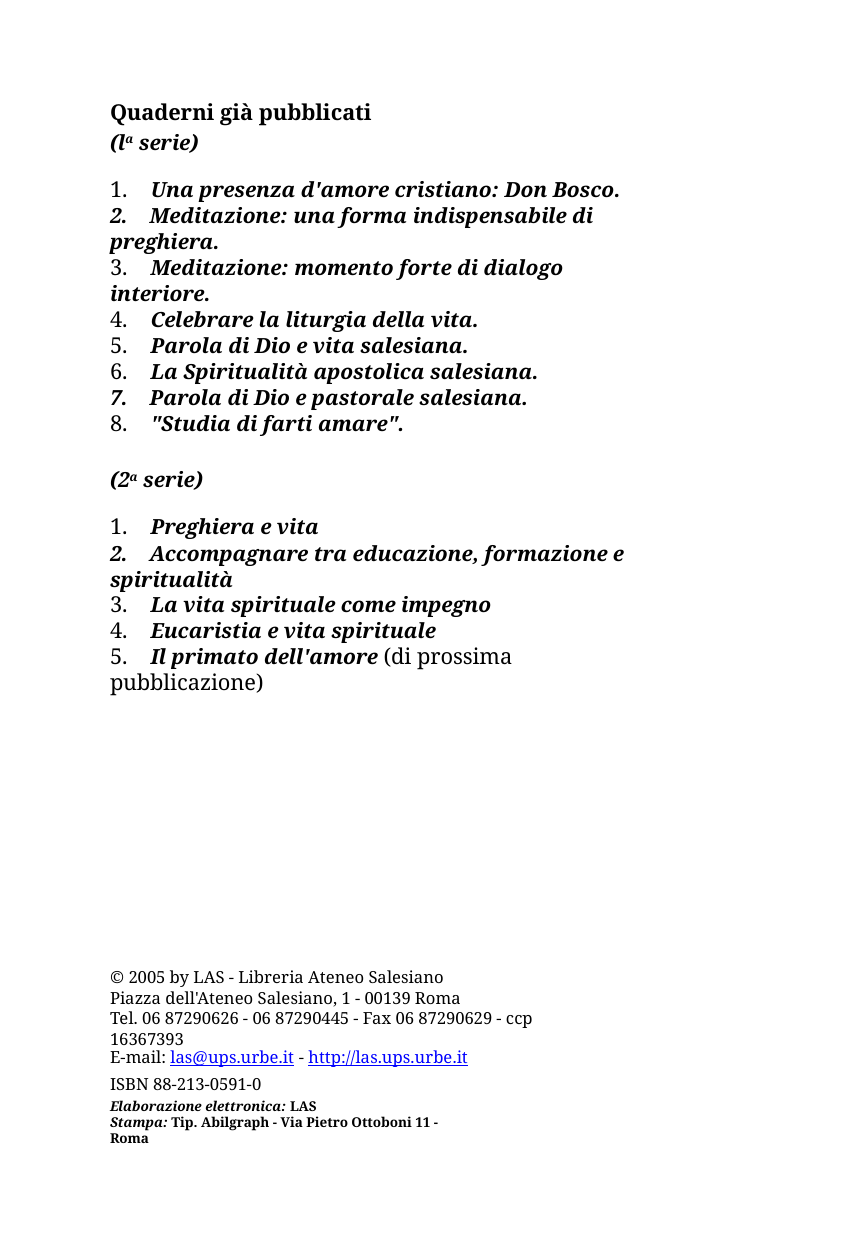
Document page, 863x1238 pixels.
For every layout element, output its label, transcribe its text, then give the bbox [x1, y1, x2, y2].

text_box Elaborazione elettronica: LAS Stampa: Tip. Abilgraph - Via Pietro Ottoboni 11 - Roma [109, 1097, 464, 1135]
text_box Quaderni già pubblicati (la serie) 1. Una presenza d'amore cristiano: Don Bosco. 2. Meditazione: una forma indispensabile di preghiera. 3. Meditazione: momento forte di dialogo interiore. 4. Celebrare la liturgia della vita. 5. Parola di Dio e vita salesiana. 6. La Spiritualità apostolica salesiana. 7. Parola di Dio e pastorale salesiana. 8. "Studia di farti amare". (2a serie) 1. Preghiera e vita 2. Accompagnare tra educazione, formazione e spiritualità 3. La vita spirituale come impegno 4. Eucaristia e vita spirituale 5. Il primato dell'amore (di prossima pubblicazione) [109, 98, 650, 622]
text_box © 2005 by LAS - Libreria Ateneo Salesiano Piazza dell'Ateneo Salesiano, 1 - 00139 Roma Tel. 06 87290626 - 06 87290445 - Fax 06 87290629 - ccp 16367393 E-mail: las@ups.urbe.it - http://las.ups.urbe.it ISBN 88-213-0591-0 [110, 965, 574, 1080]
